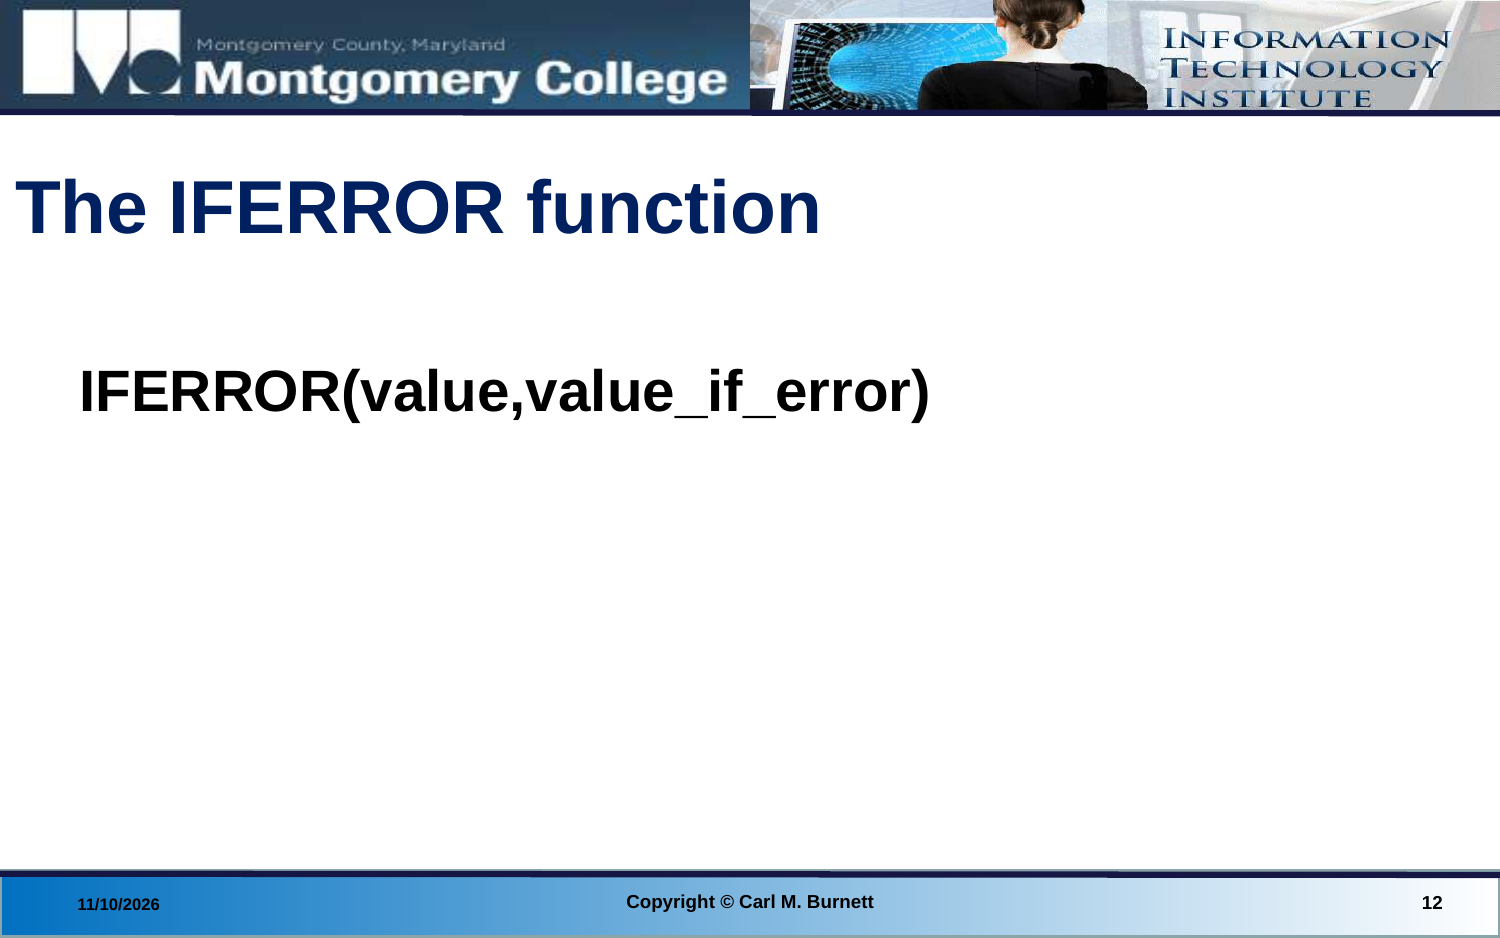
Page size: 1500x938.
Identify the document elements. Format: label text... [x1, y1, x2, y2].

slide_number 12 [1107, 884, 1458, 921]
list IFERROR(value,value_if_error) [64, 264, 1500, 838]
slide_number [62, 887, 413, 921]
title The IFERROR function [0, 142, 1438, 264]
picture [0, 0, 1500, 110]
footer Copyright © Carl M. Burnett [512, 882, 988, 920]
